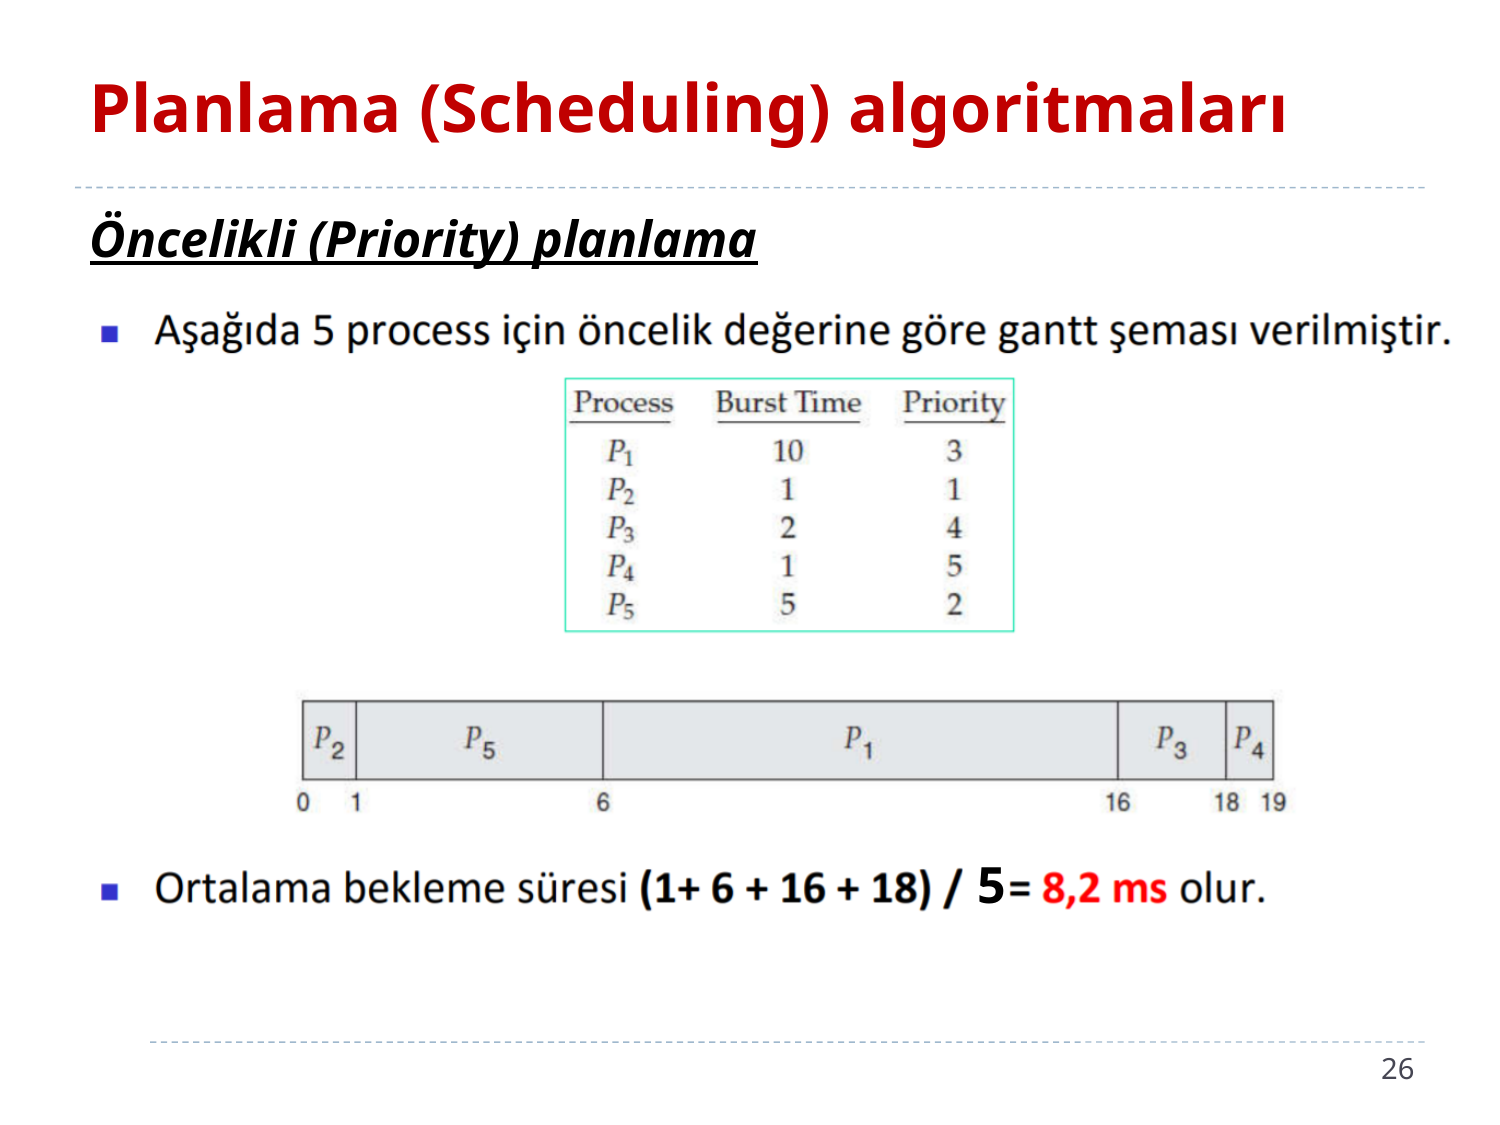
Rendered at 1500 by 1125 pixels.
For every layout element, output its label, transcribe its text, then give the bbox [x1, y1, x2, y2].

picture [86, 306, 1459, 914]
list Öncelikli (Priority) planlama [75, 200, 1425, 1010]
slide_number 26 [1080, 1042, 1430, 1103]
title Planlama (Scheduling) algoritmaları [75, 24, 1425, 188]
